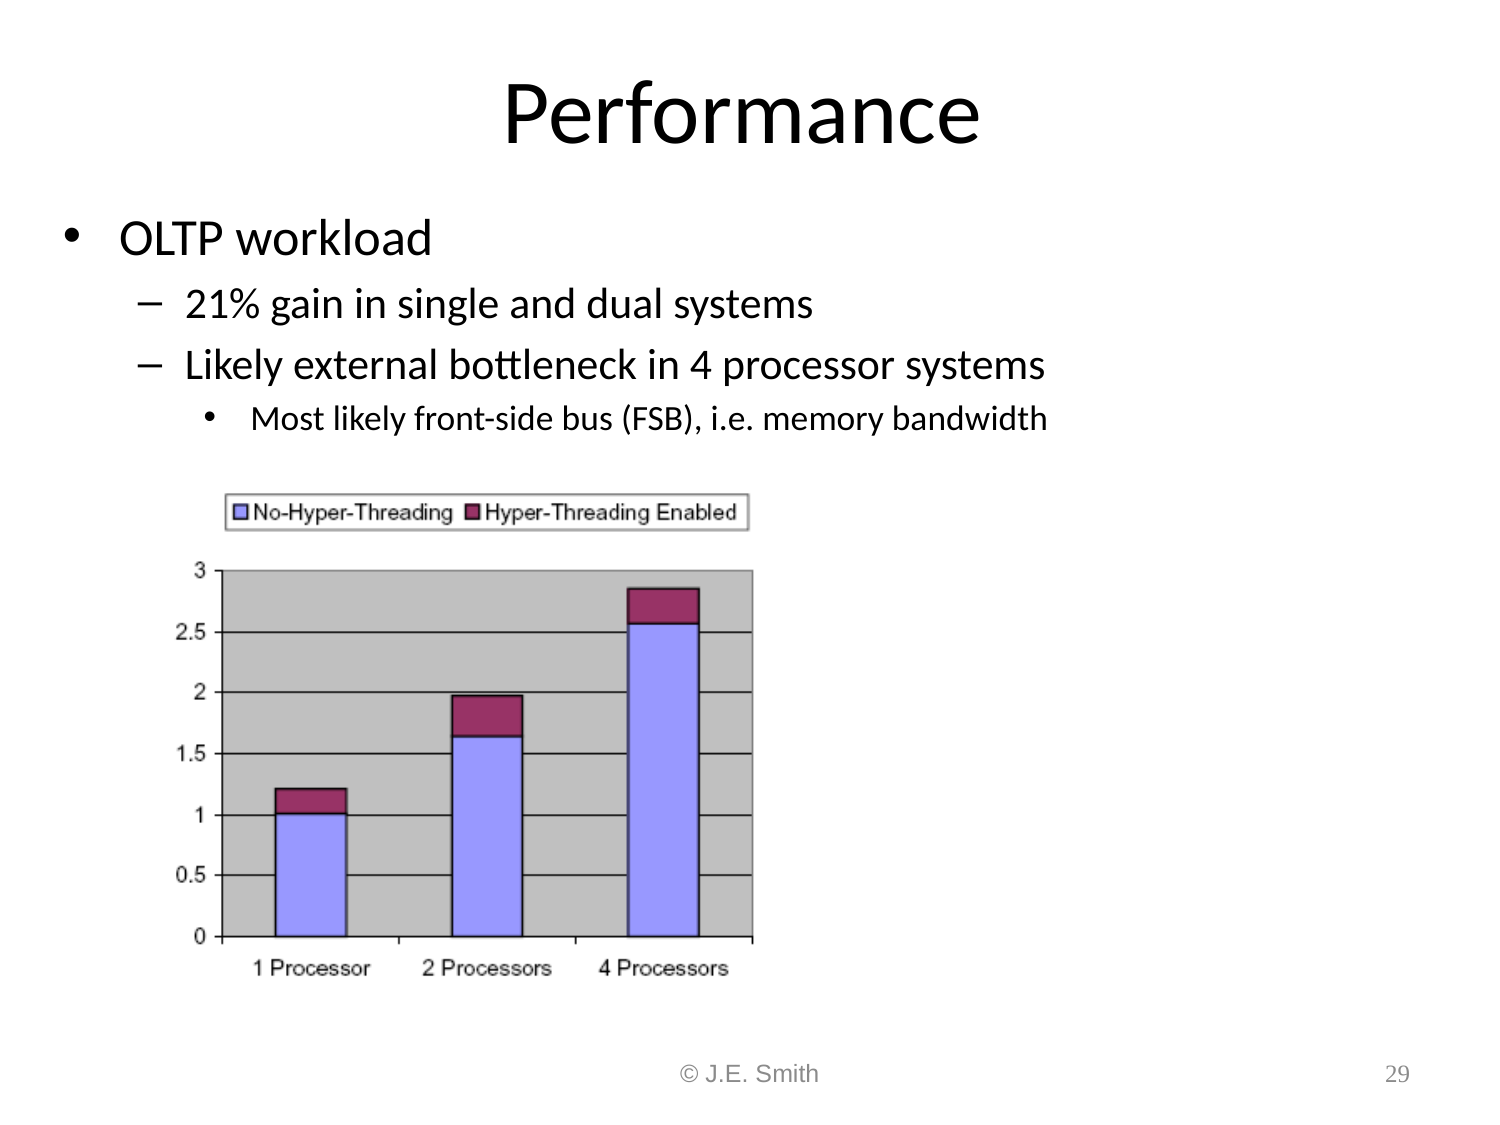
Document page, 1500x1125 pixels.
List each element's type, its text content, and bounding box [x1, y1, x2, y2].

slide_number 29 [1074, 1051, 1425, 1103]
title Performance [43, 56, 1442, 158]
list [155, 487, 766, 1005]
list OLTP workload 21% gain in single and dual systems Likely external bottleneck in 4 processor systems Most likely front-side bus (FSB), i.e. memory bandwidth [47, 195, 1442, 1051]
footer © J.E. Smith [512, 1051, 988, 1103]
